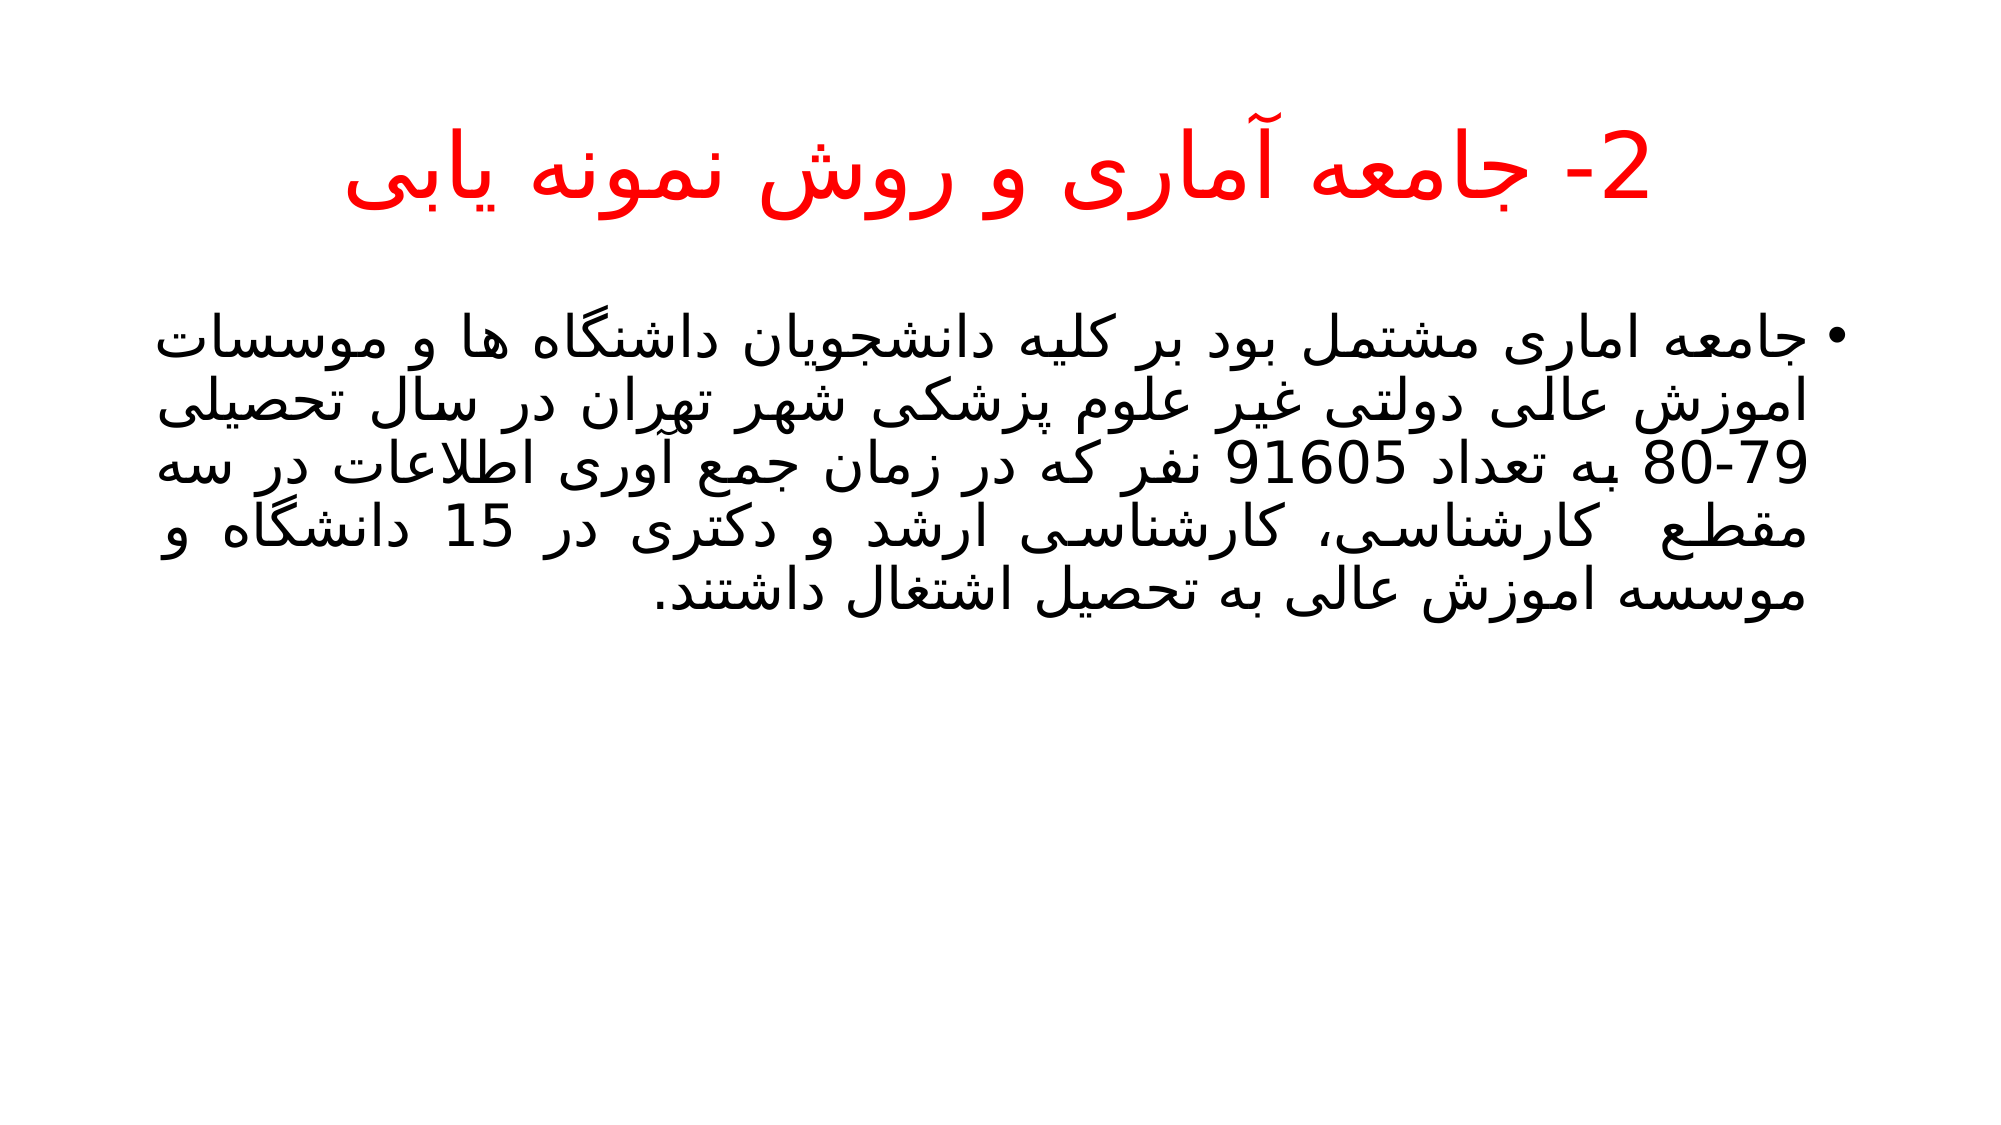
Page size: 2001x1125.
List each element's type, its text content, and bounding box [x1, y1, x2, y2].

title 2- جامعه آماری و روش نمونه یابی [137, 59, 1863, 278]
list جامعه اماری مشتمل بود بر کلیه دانشجویان داشنگاه ها و موسسات اموزش عالی دولتی غیر علوم پزشکی شهر تهران در سال تحصیلی 79-80 به تعداد 91605 نفر که در زمان جمع آوری اطلاعات در سه مقطع کارشناسی، کارشناسی ارشد و دکتری در 15 دانشگاه و موسسه اموزش عالی به تحصیل اشتغال داشتند. [137, 299, 1863, 1014]
